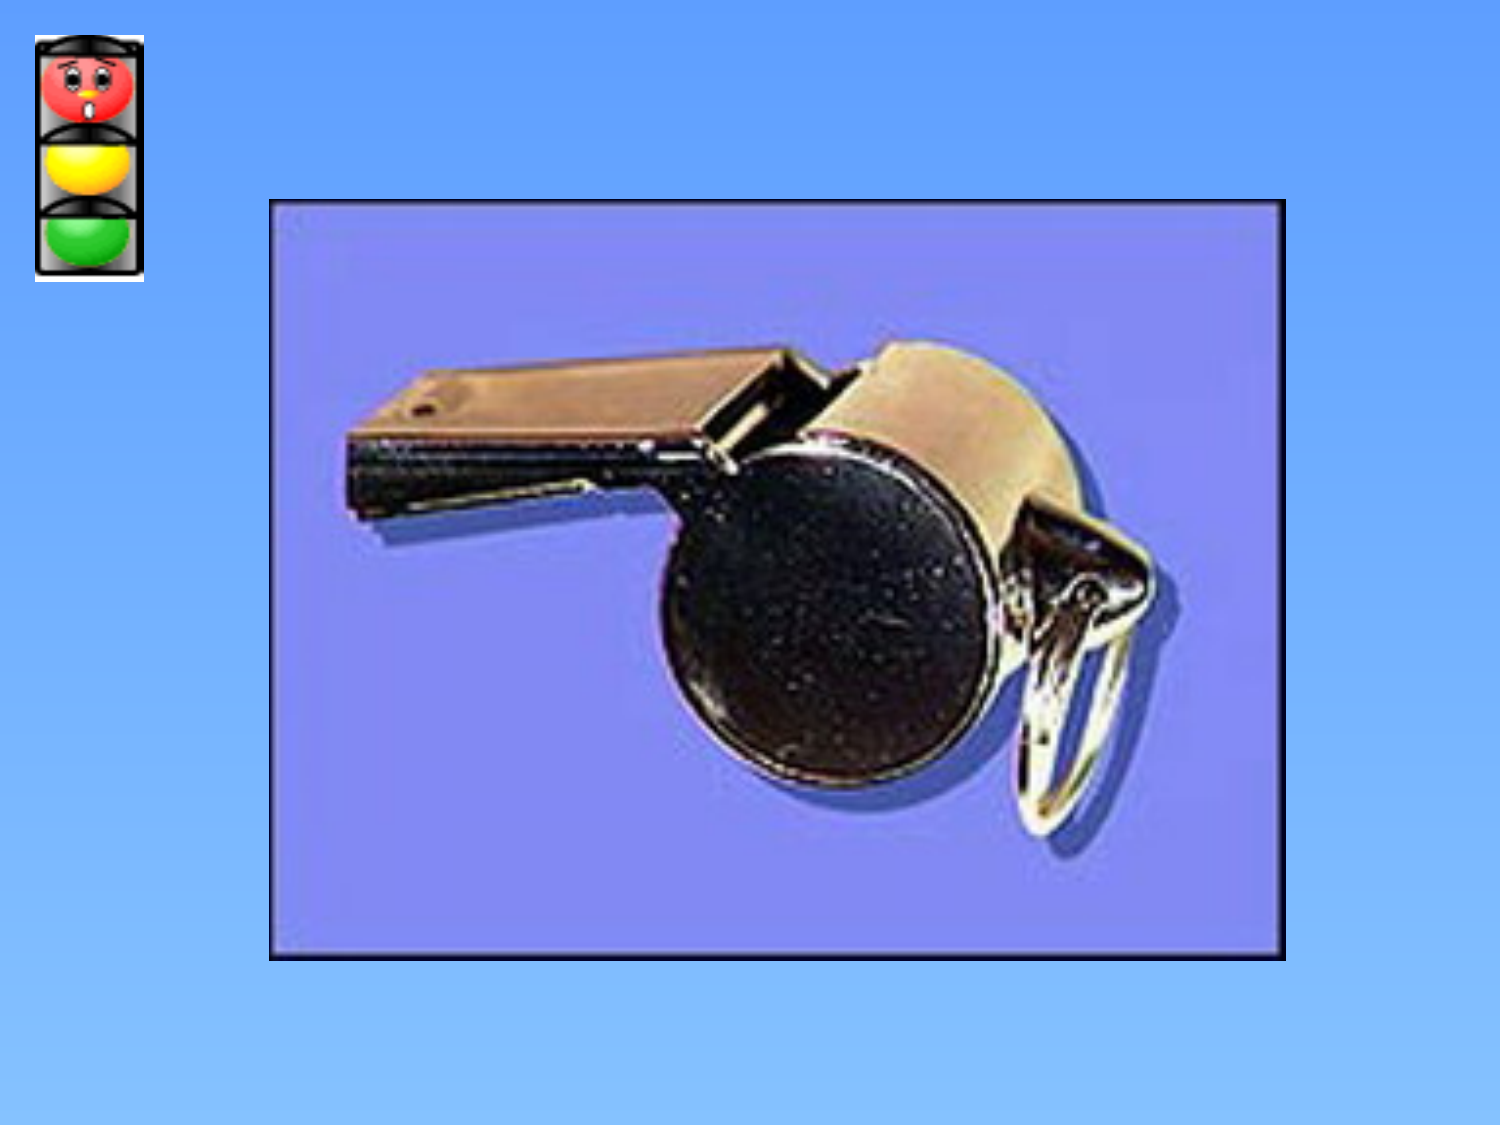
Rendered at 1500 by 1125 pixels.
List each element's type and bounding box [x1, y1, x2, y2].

picture [34, 34, 144, 282]
picture [269, 198, 1286, 962]
